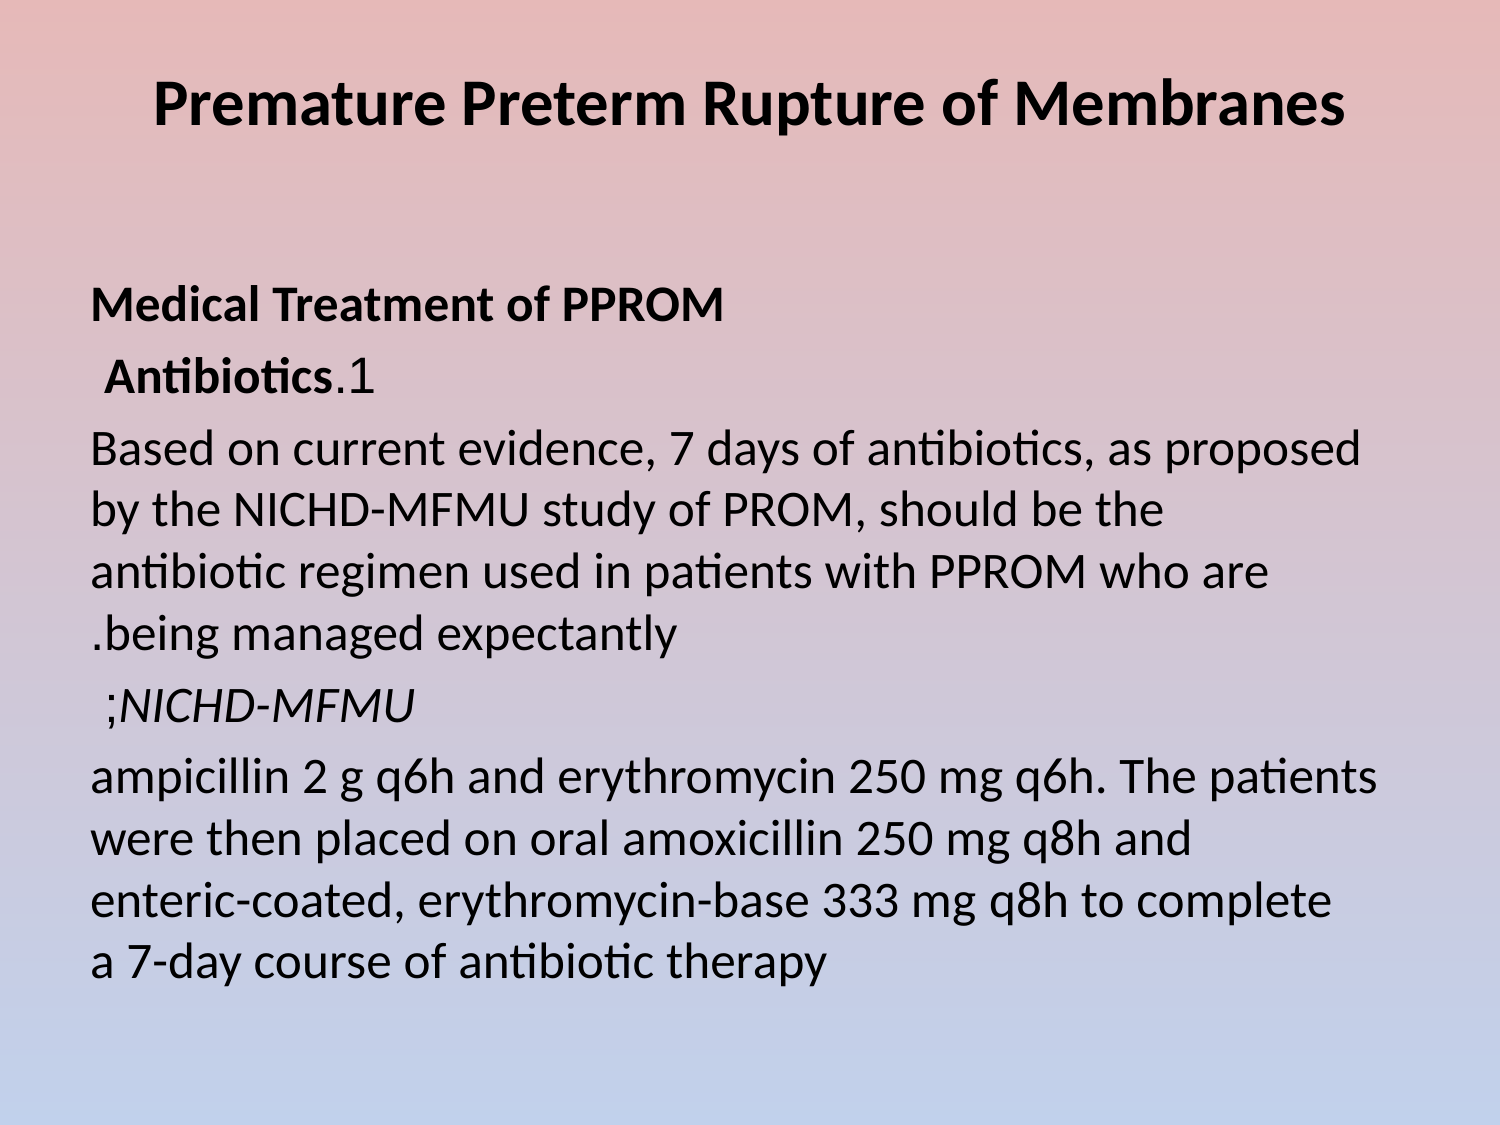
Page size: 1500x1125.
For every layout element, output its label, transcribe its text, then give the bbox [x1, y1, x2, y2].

title Premature Preterm Rupture of Membranes [74, 44, 1426, 233]
list Medical Treatment of PPROM 1.Antibiotics Based on current evidence, 7 days of antibiotics, as proposed by the NICHD-MFMU study of PROM, should be the antibiotic regimen used in patients with PPROM who are being managed expectantly. NICHD-MFMU; ampicillin 2 g q6h and erythromycin 250 mg q6h. The patients were then placed on oral amoxicillin 250 mg q8h and enteric-coated, erythromycin-base 333 mg q8h to complete a 7-day course of antibiotic therapy [74, 262, 1426, 1006]
